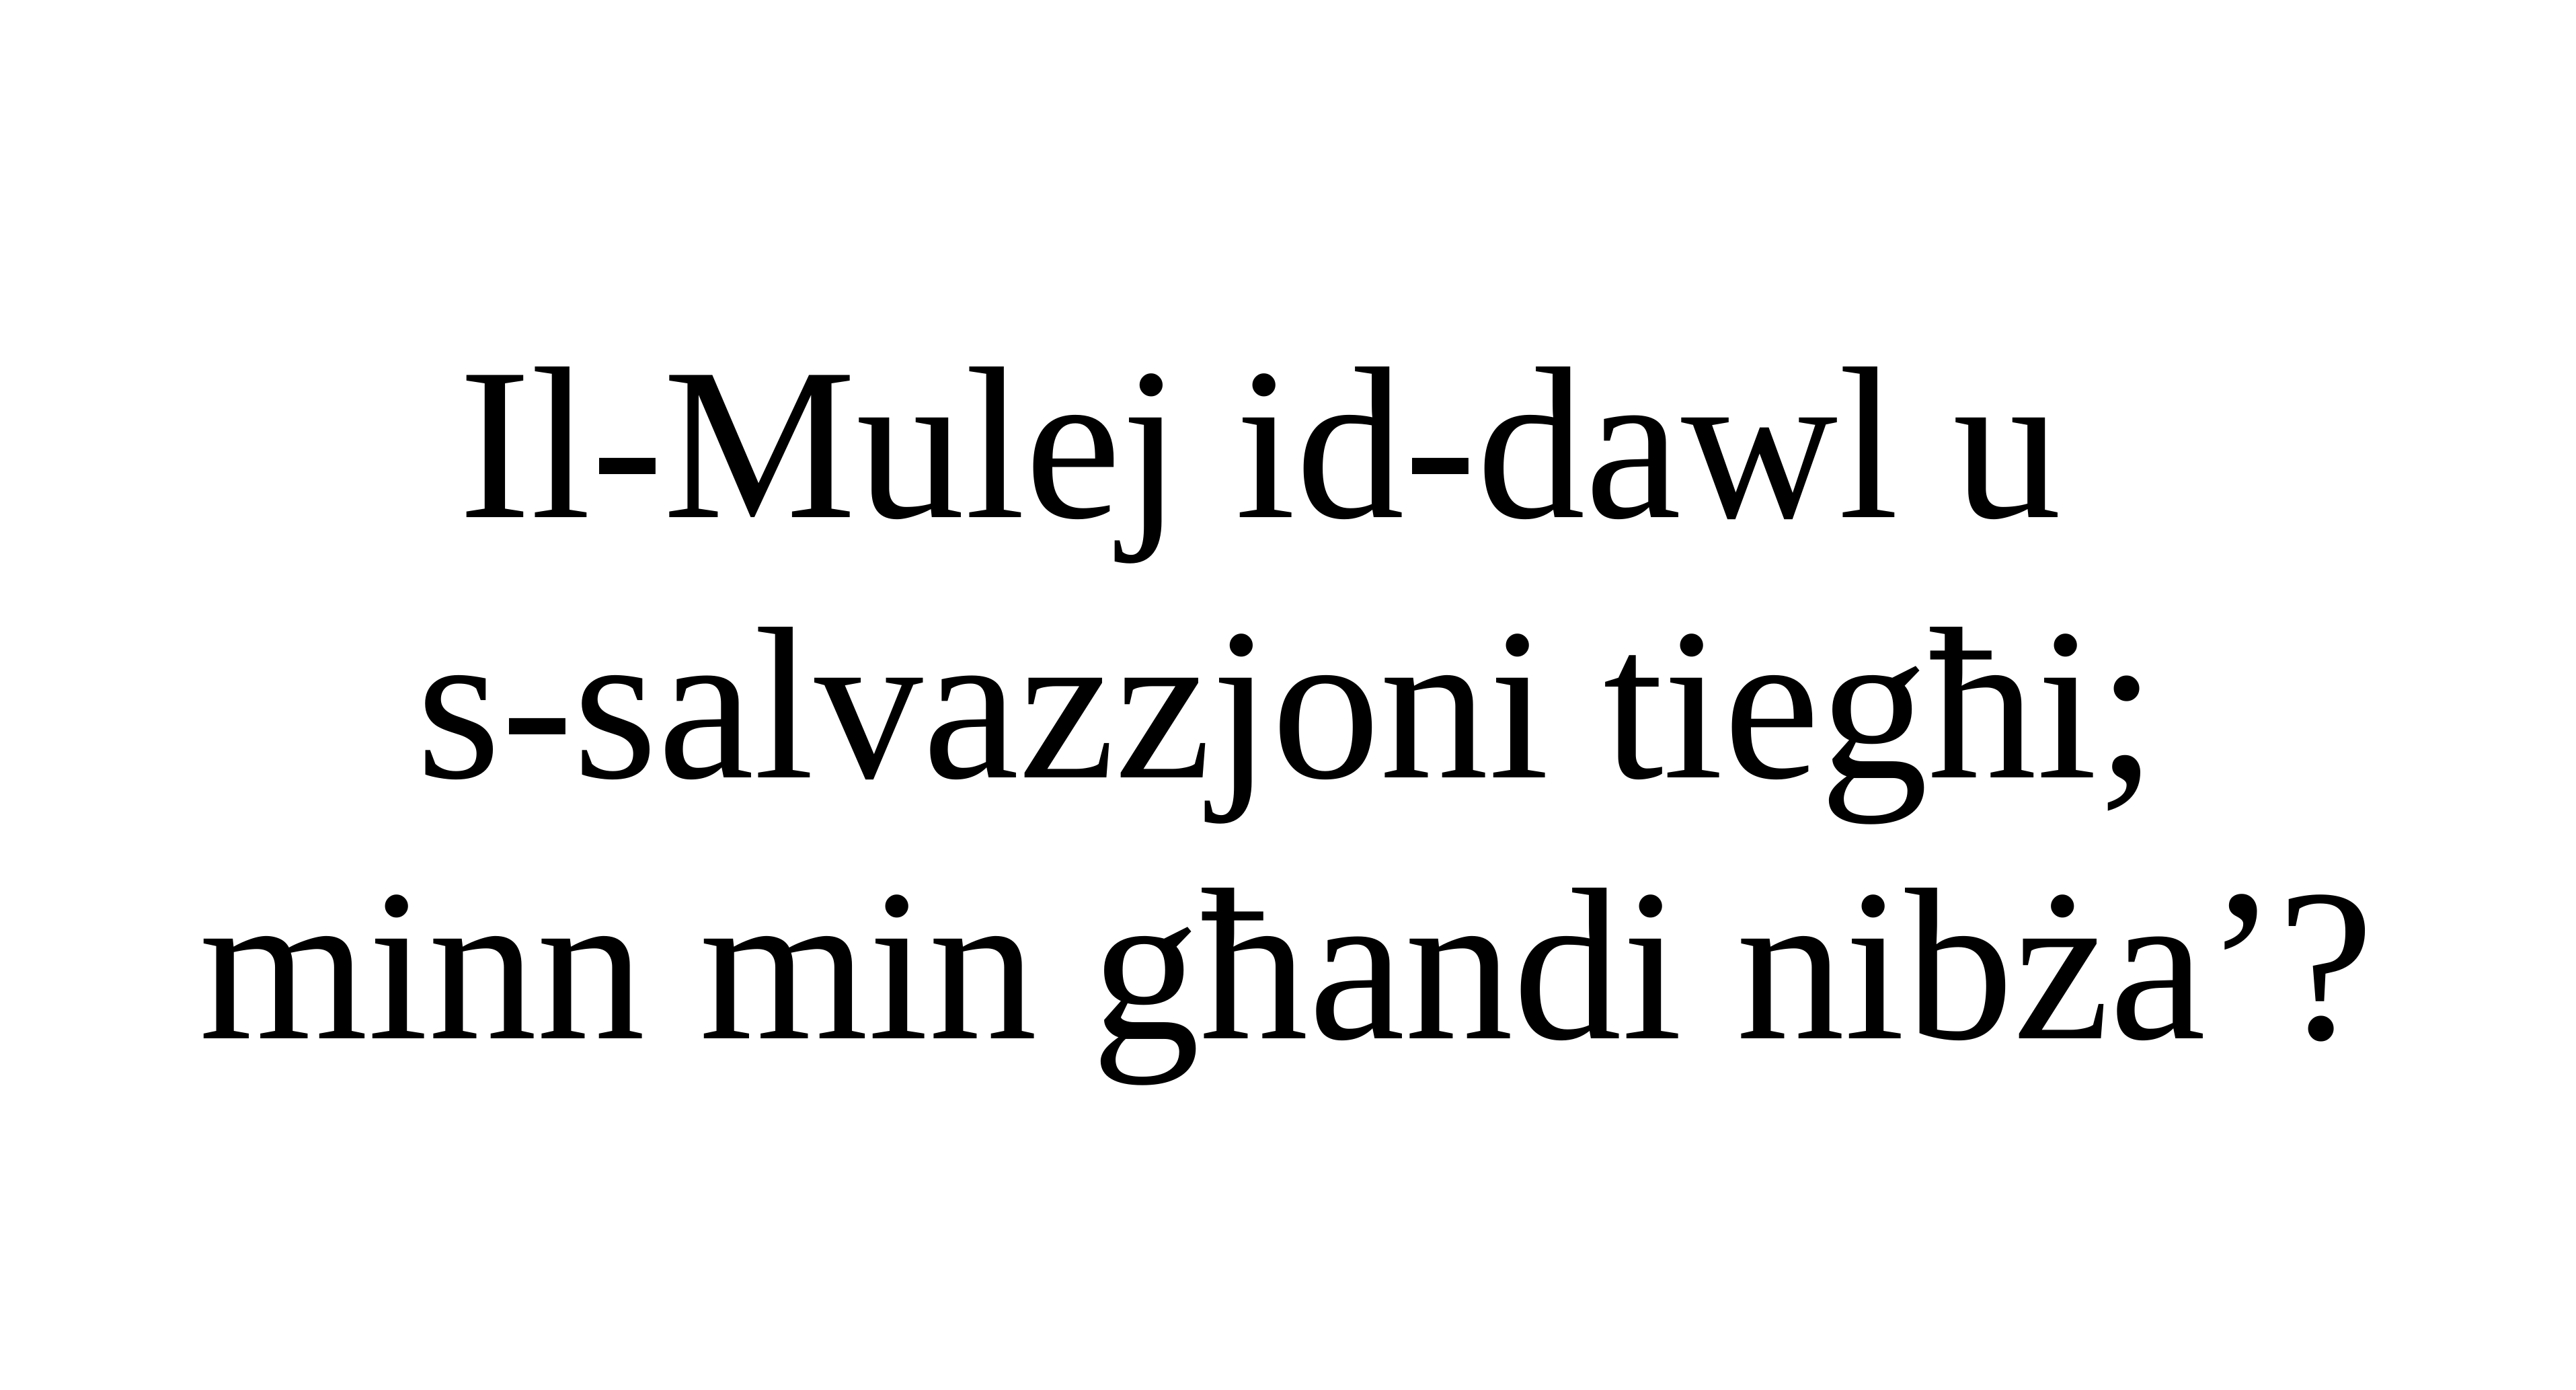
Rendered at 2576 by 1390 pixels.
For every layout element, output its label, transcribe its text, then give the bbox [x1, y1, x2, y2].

text_box Il-Mulej id-dawl u s-salvazzjoni tiegħi; minn min għandi nibża’? [46, 288, 2530, 1093]
